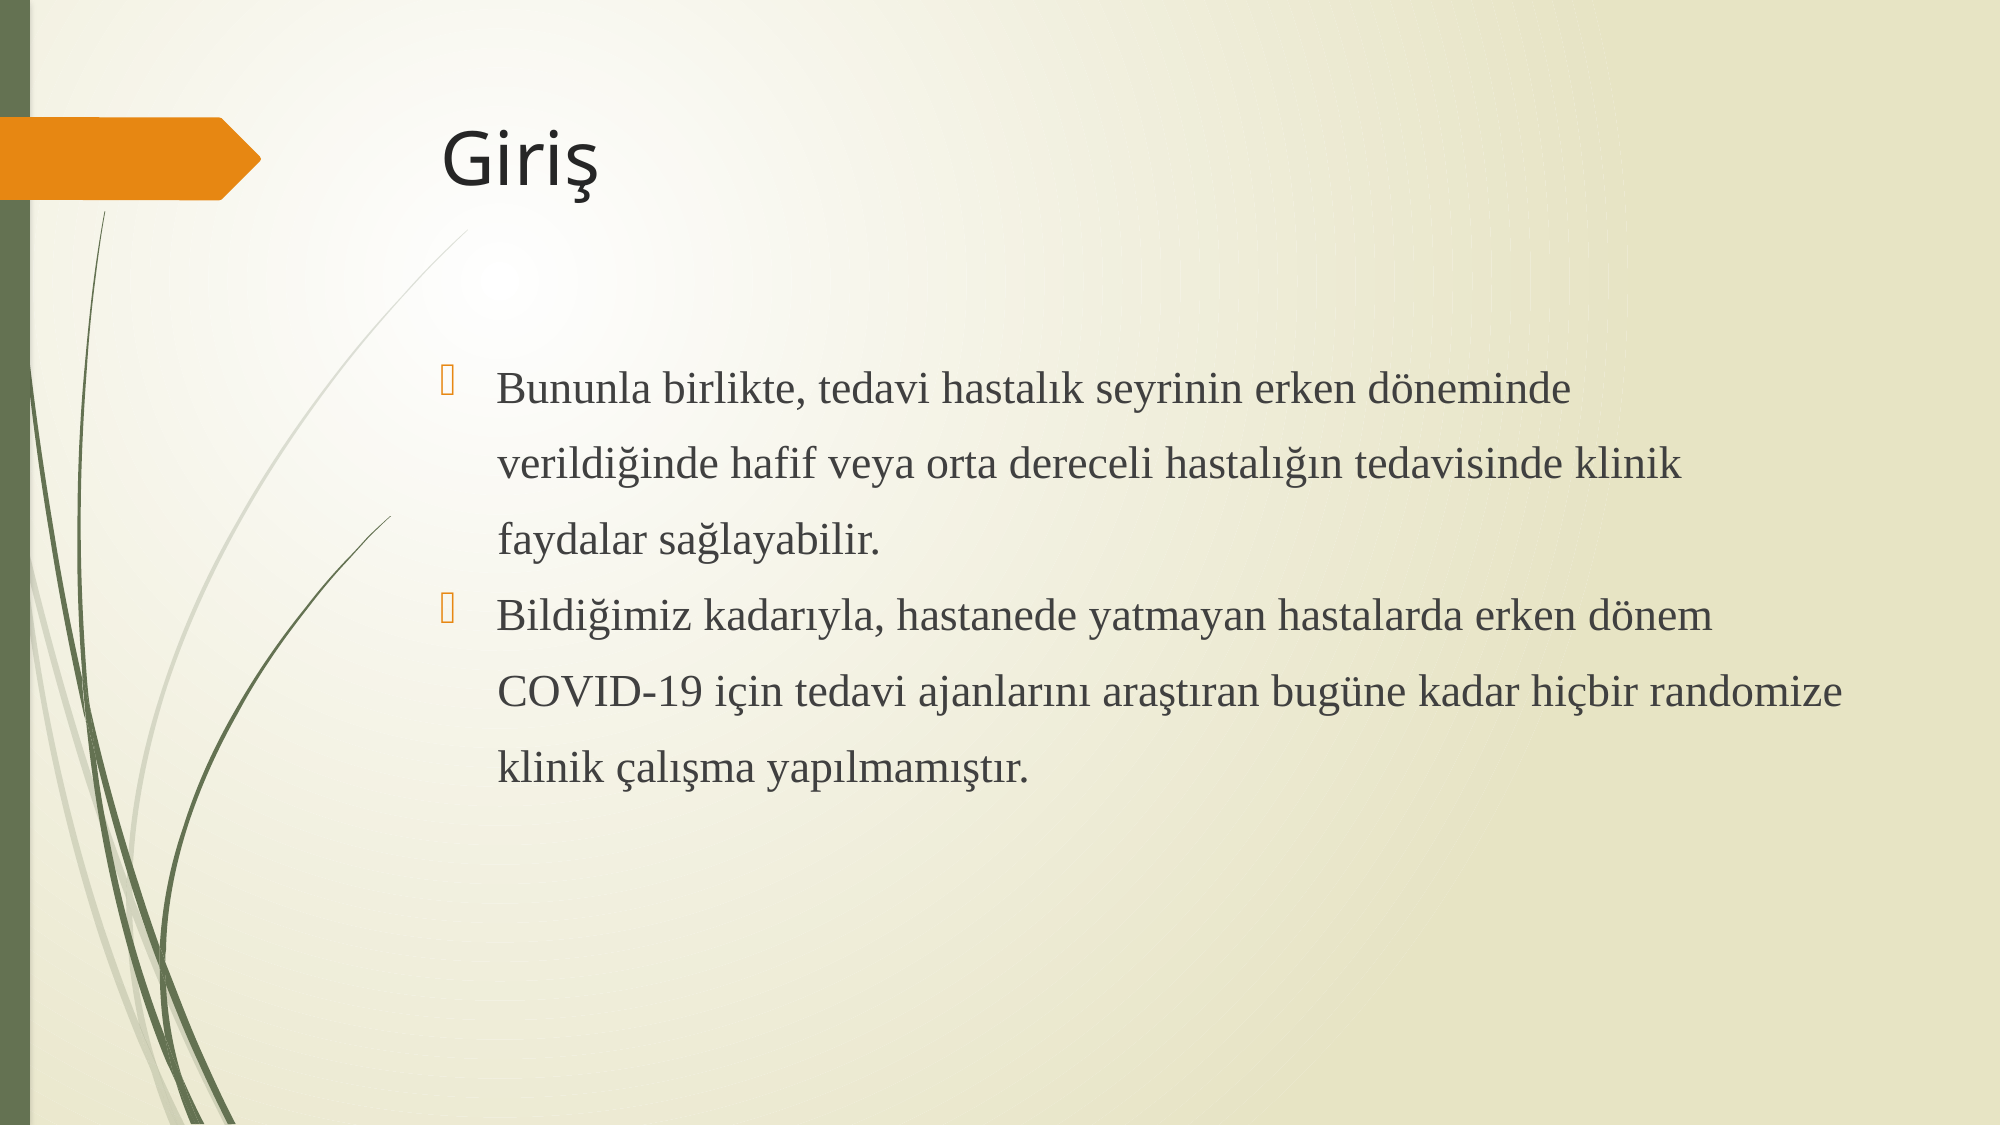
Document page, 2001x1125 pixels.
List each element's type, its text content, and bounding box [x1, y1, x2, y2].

title Giriş [425, 102, 1888, 313]
list Bununla birlikte, tedavi hastalık seyrinin erken döneminde verildiğinde hafif veya orta dereceli hastalığın tedavisinde klinik faydalar sağlayabilir. Bildiğimiz kadarıyla, hastanede yatmayan hastalarda erken dönem COVID-19 için tedavi ajanlarını araştıran bugüne kadar hiçbir randomize klinik çalışma yapılmamıştır. [424, 350, 1888, 970]
